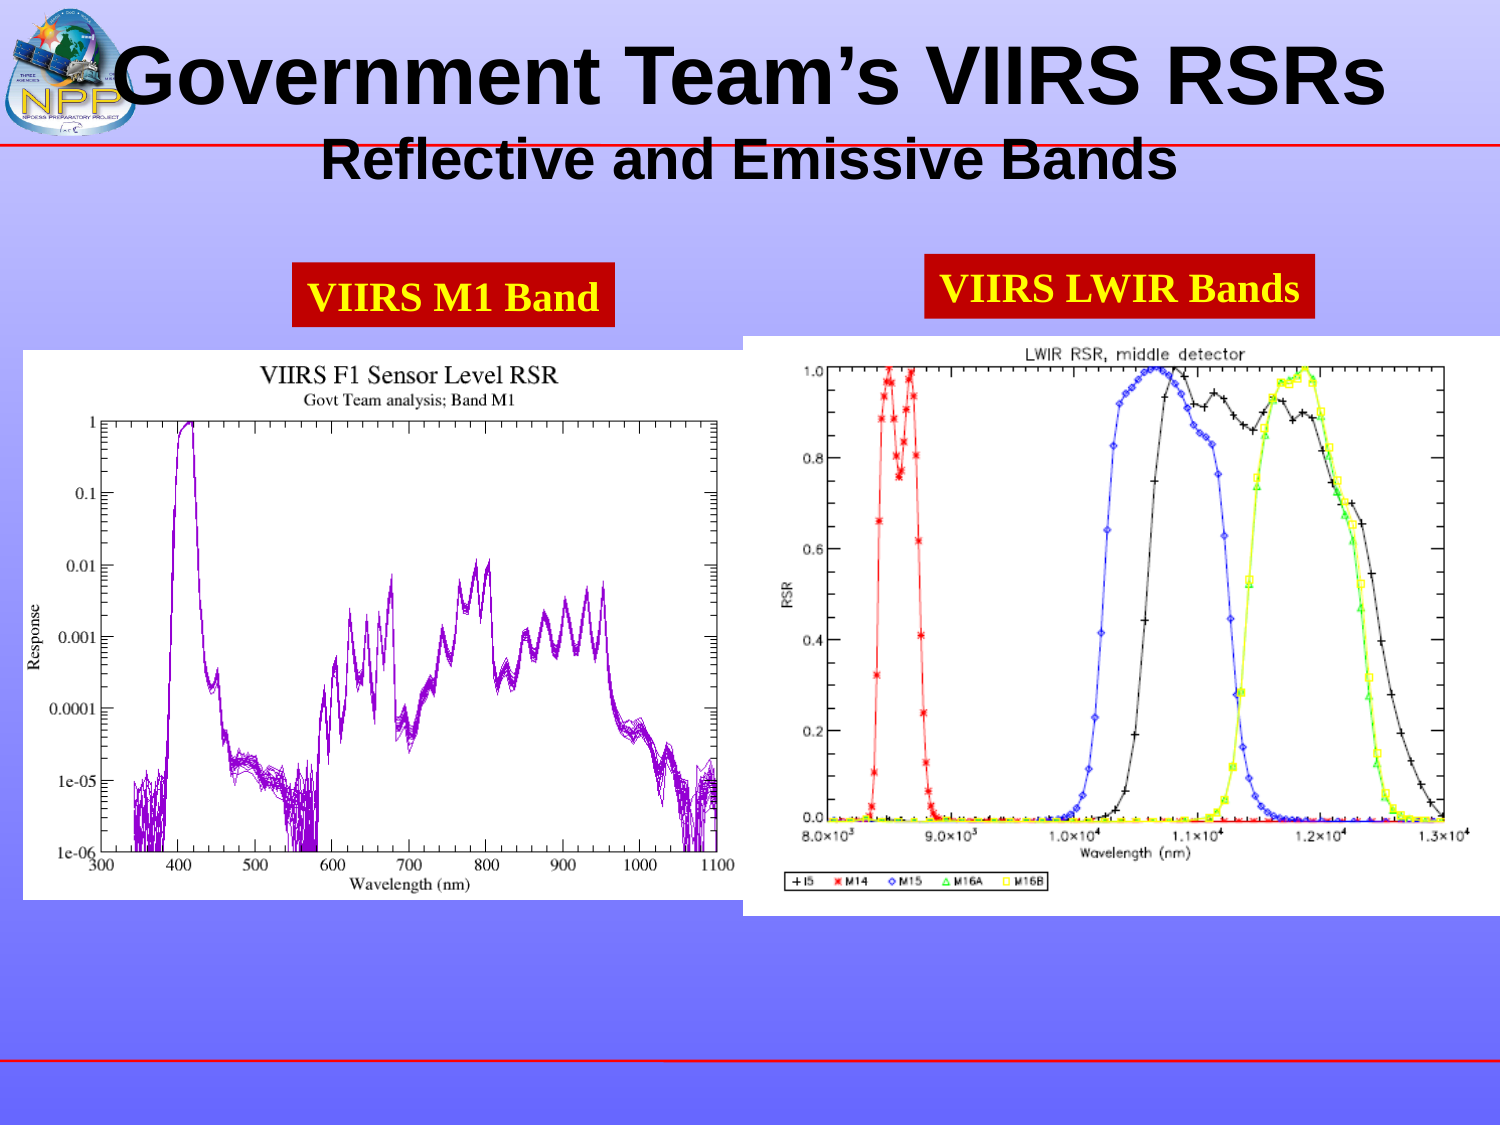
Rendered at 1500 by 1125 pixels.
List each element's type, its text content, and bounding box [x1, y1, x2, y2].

text_box VIIRS LWIR Bands [924, 253, 1316, 319]
picture [22, 336, 1500, 916]
text_box VIIRS M1 Band [292, 262, 615, 328]
title Government Team’s VIIRS RSRs Reflective and Emissive Bands [74, 12, 1426, 201]
picture [3, 6, 138, 138]
